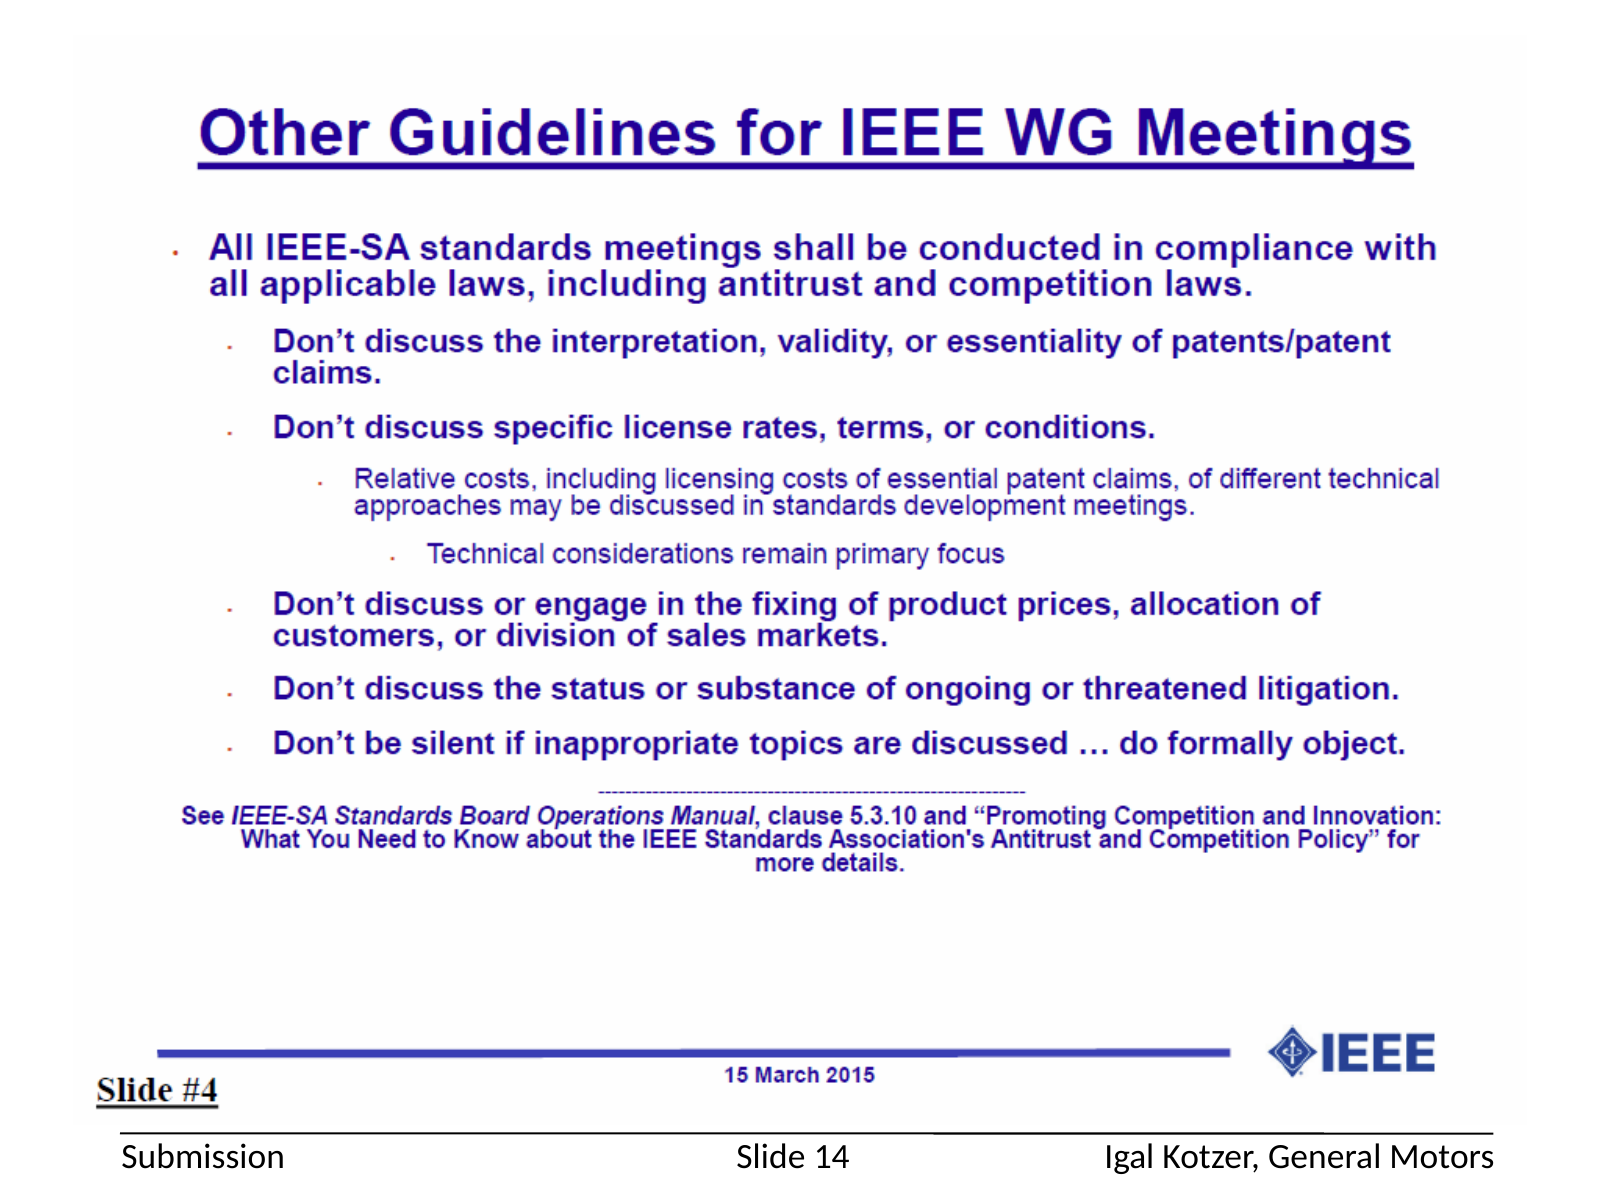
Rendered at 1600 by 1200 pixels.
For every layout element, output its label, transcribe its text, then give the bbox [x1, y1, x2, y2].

footer Igal Kotzer, General Motors [937, 1134, 1495, 1177]
picture [73, 35, 1527, 1126]
slide_number Slide 14 [733, 1134, 854, 1197]
